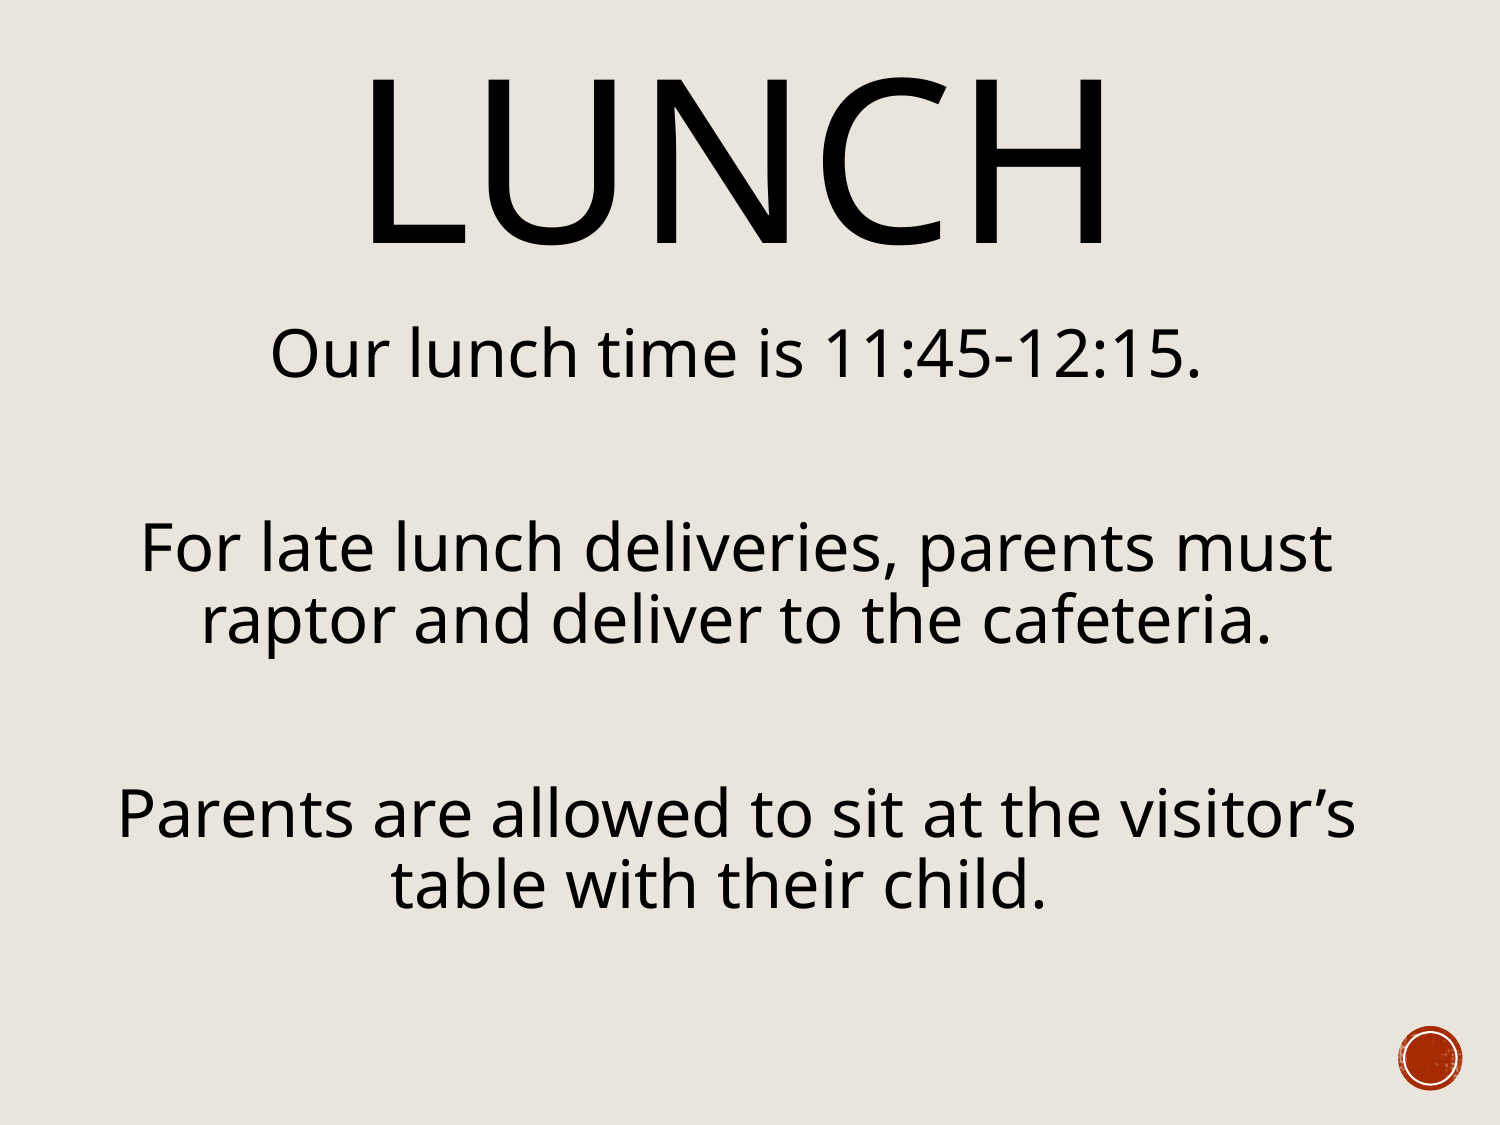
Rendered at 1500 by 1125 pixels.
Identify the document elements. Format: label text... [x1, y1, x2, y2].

title Lunch [99, 37, 1375, 302]
list Our lunch time is 11:45-12:15. For late lunch deliveries, parents must raptor and deliver to the cafeteria. Parents are allowed to sit at the visitor’s table with their child. [99, 312, 1375, 977]
